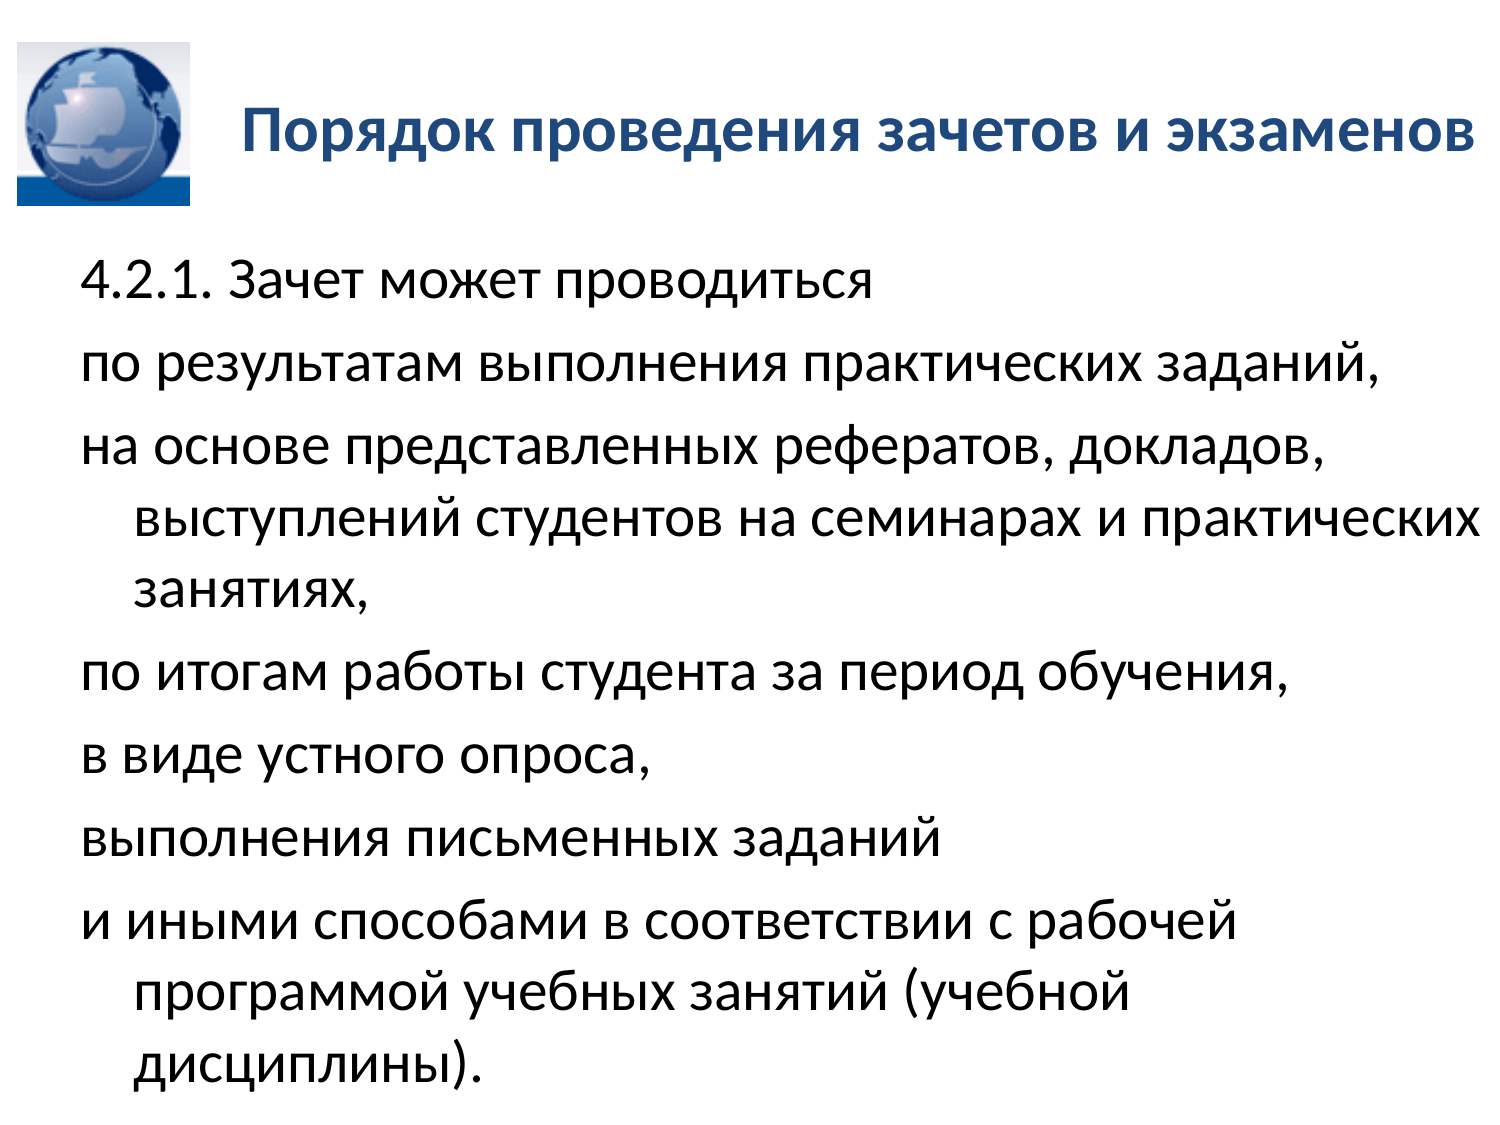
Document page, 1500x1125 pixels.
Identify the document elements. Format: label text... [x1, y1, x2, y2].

picture [17, 42, 190, 207]
list 4.2.1. Зачет может проводиться по результатам выполнения практических заданий, на основе представленных рефератов, докладов, выступлений студентов на семинарах и практических занятиях, по итогам работы студента за период обучения, в виде устного опроса, выполнения письменных заданий и иными способами в соответствии с рабочей программой учебных занятий (учебной дисциплины). [64, 231, 1500, 1106]
title Порядок проведения зачетов и экзаменов [218, 30, 1500, 218]
